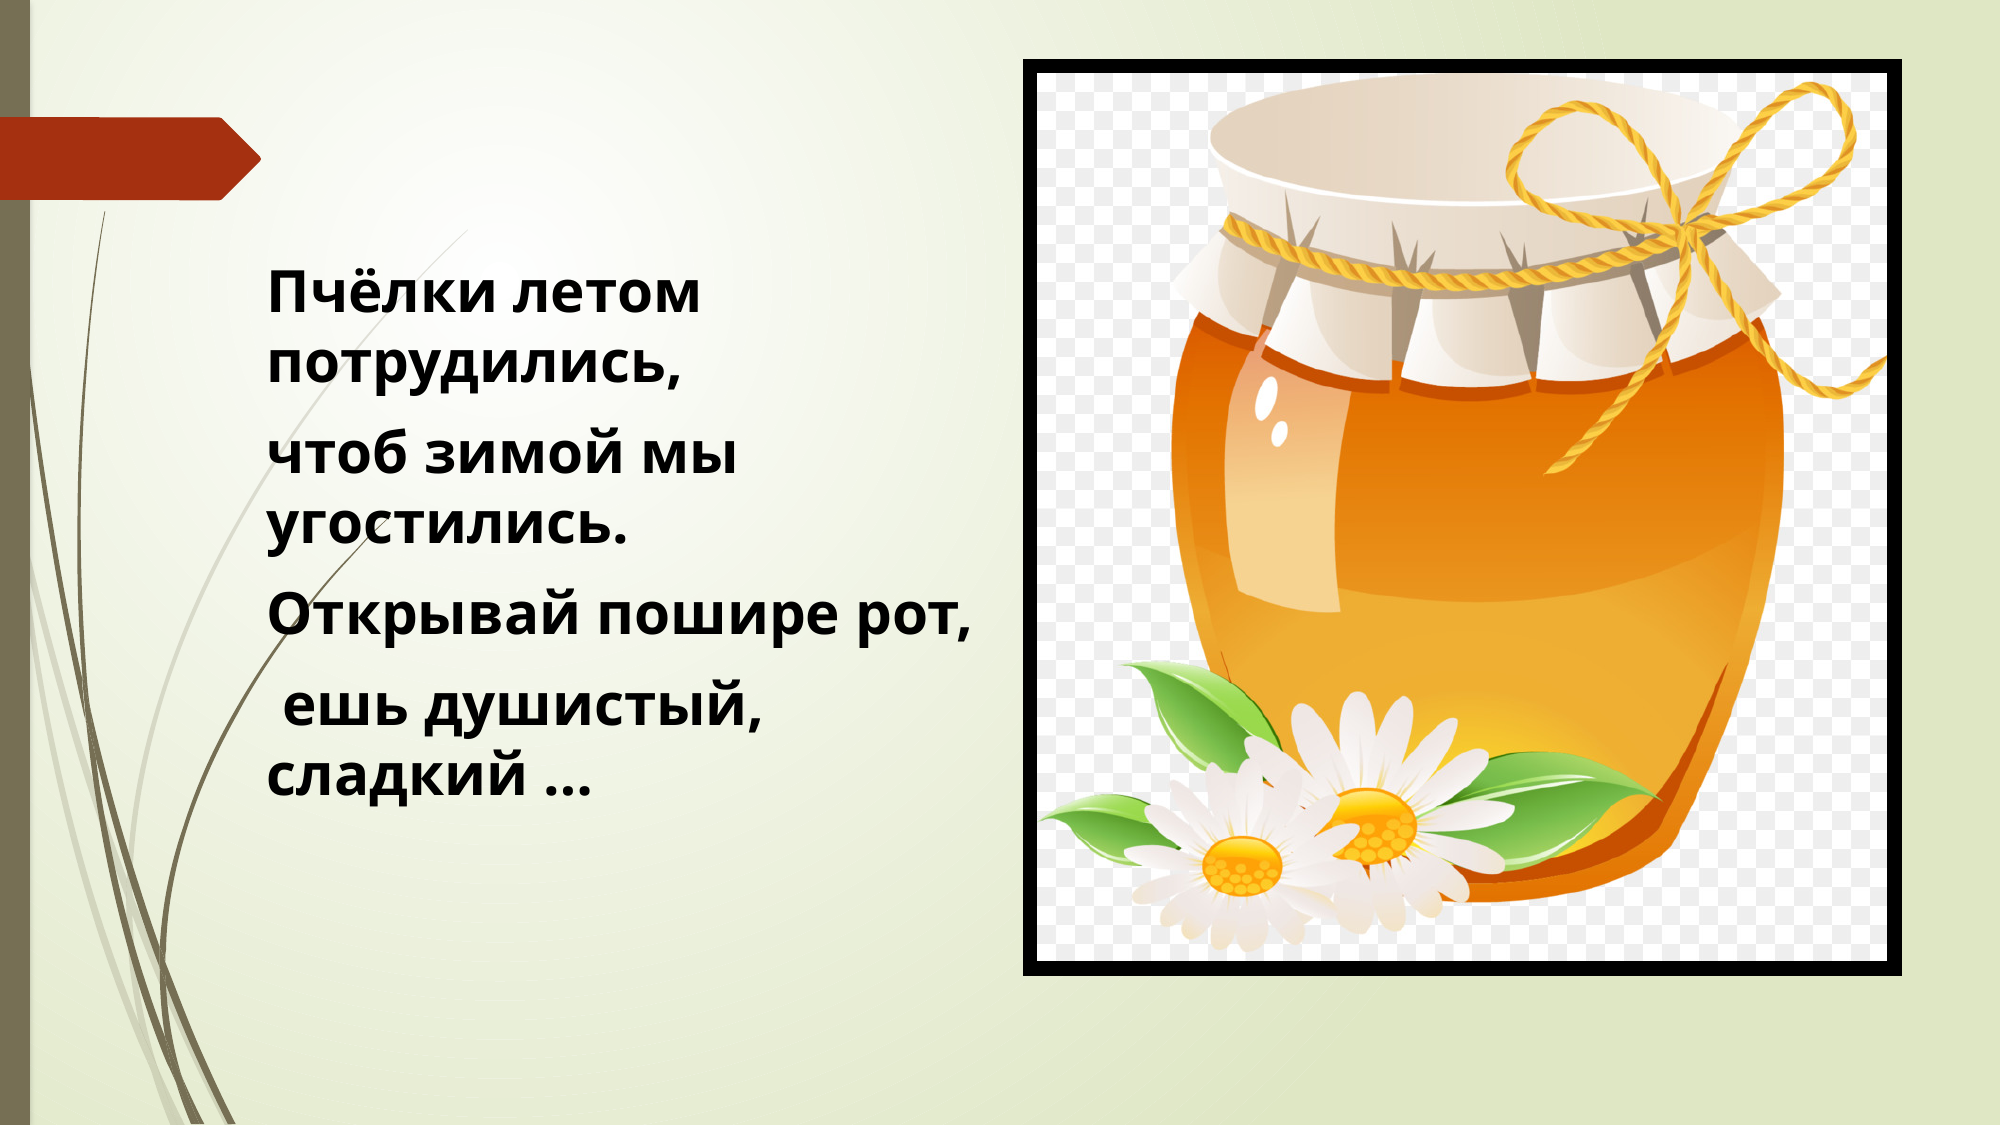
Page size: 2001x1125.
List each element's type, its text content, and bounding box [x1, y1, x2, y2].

list Пчёлки летом потрудились, чтоб зимой мы угостились. Открывай пошире рот, ешь душистый, сладкий … [251, 246, 1032, 946]
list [1036, 73, 1888, 962]
